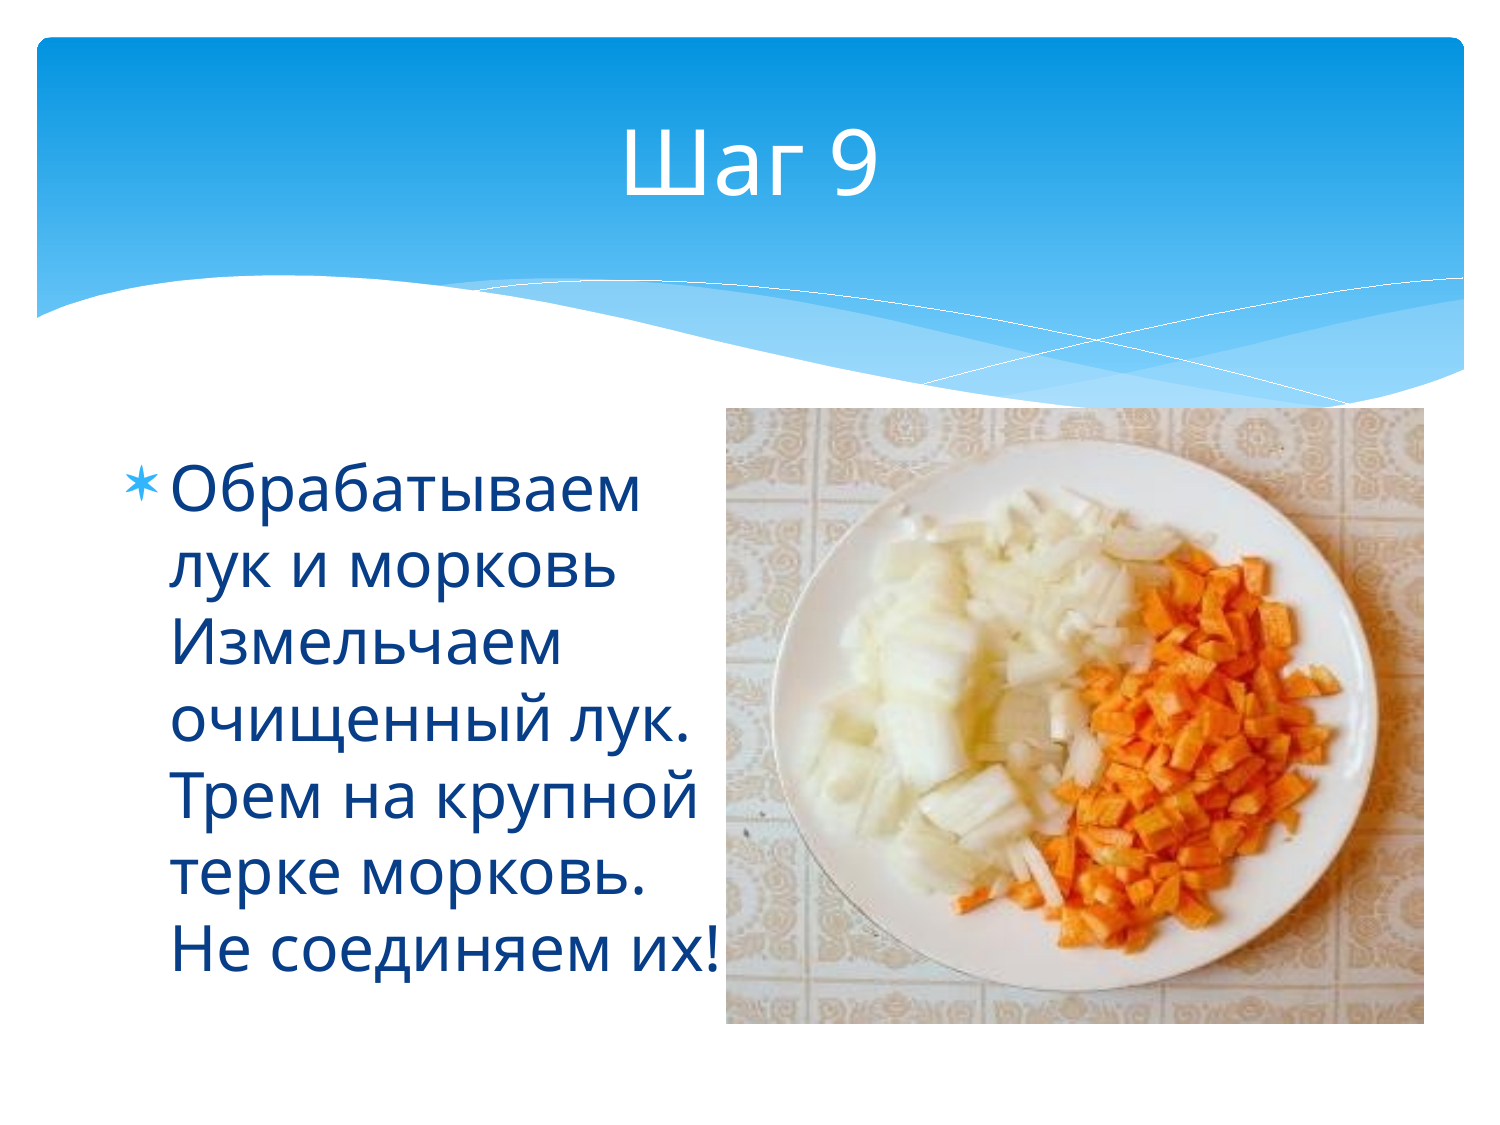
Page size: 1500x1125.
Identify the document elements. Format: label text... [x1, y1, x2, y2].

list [726, 408, 1424, 1024]
list Обрабатываем лук и морковь Измельчаем очищенный лук. Трем на крупной терке морковь. Не соединяем их! [111, 439, 720, 1005]
title Шаг 9 [75, 55, 1425, 261]
